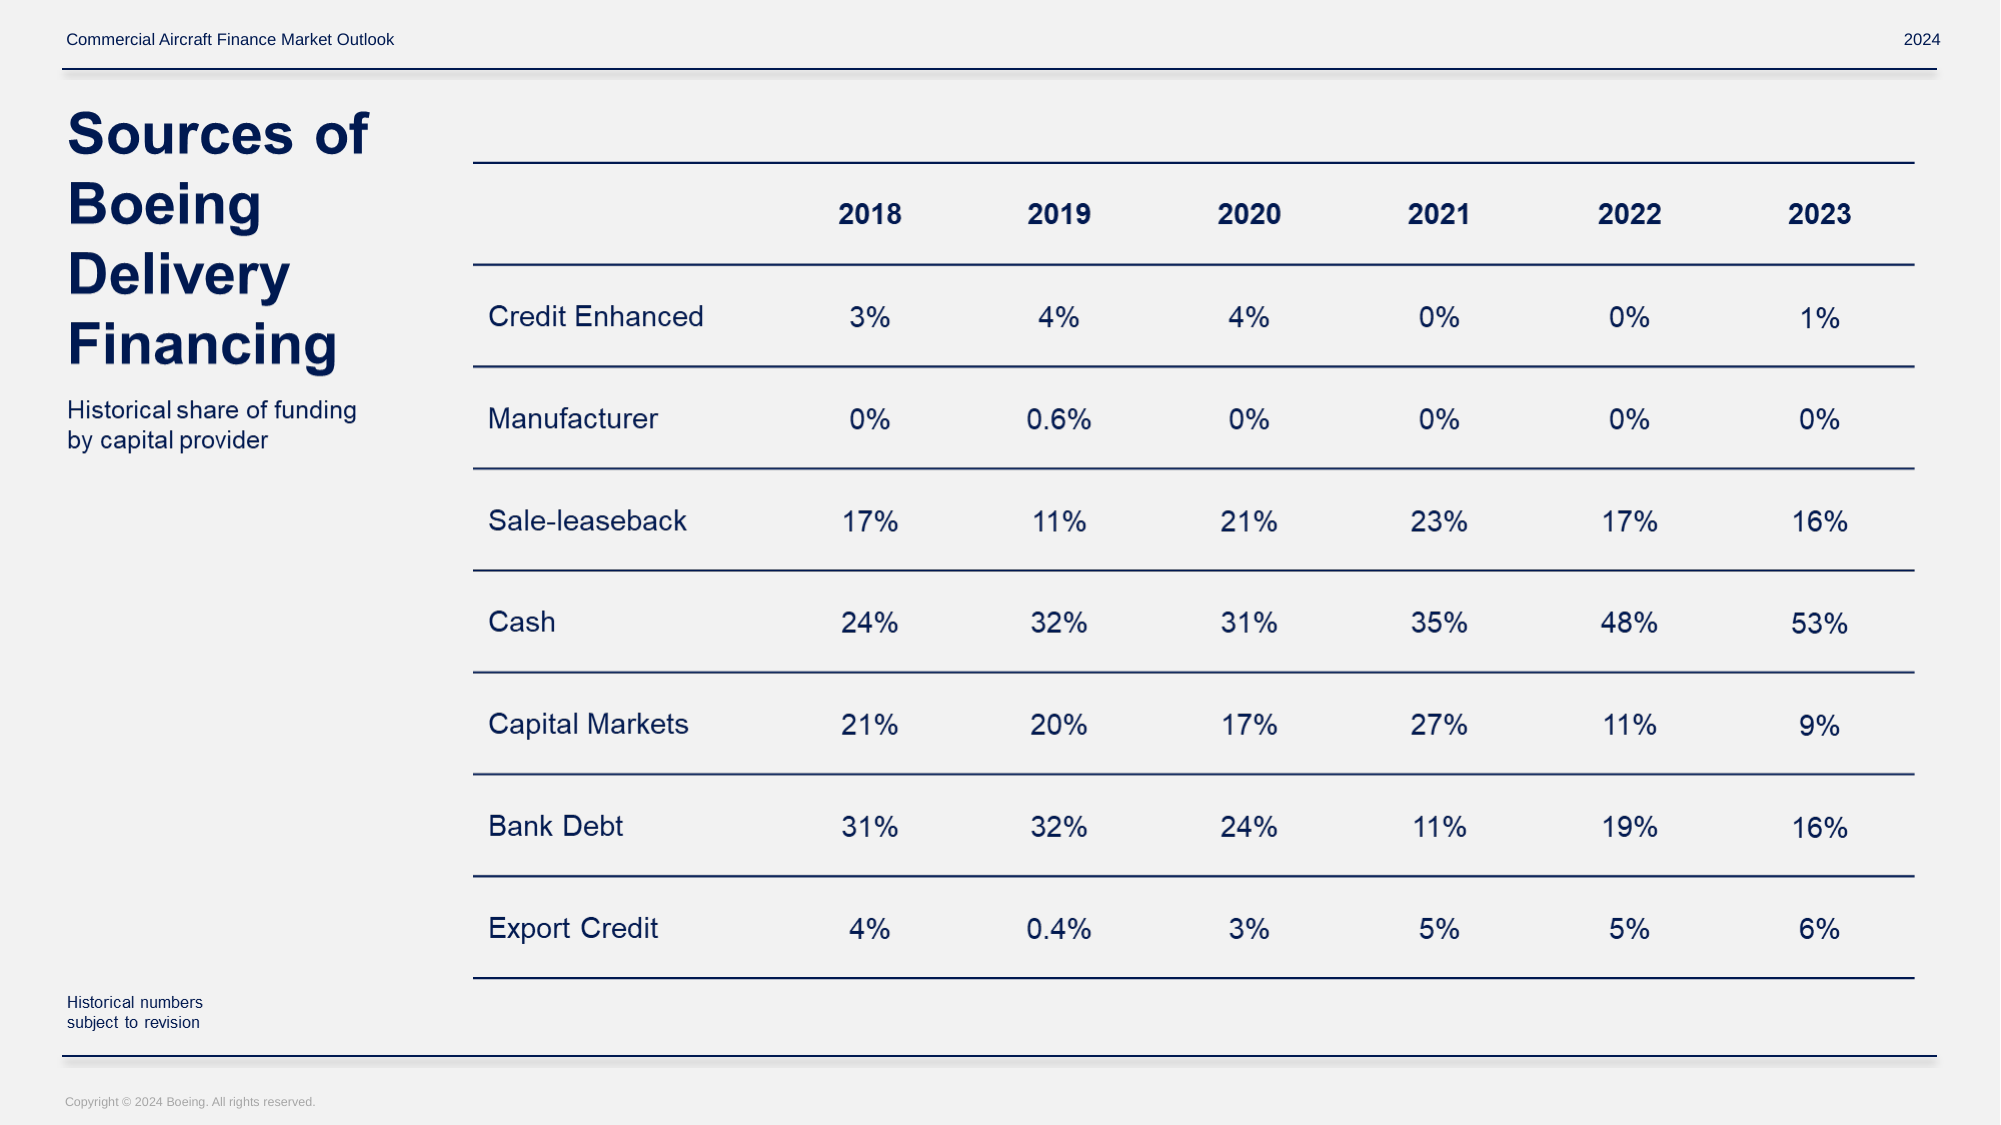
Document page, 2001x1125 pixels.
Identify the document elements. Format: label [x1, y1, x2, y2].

picture [473, 161, 1916, 980]
picture [30, 78, 444, 1044]
